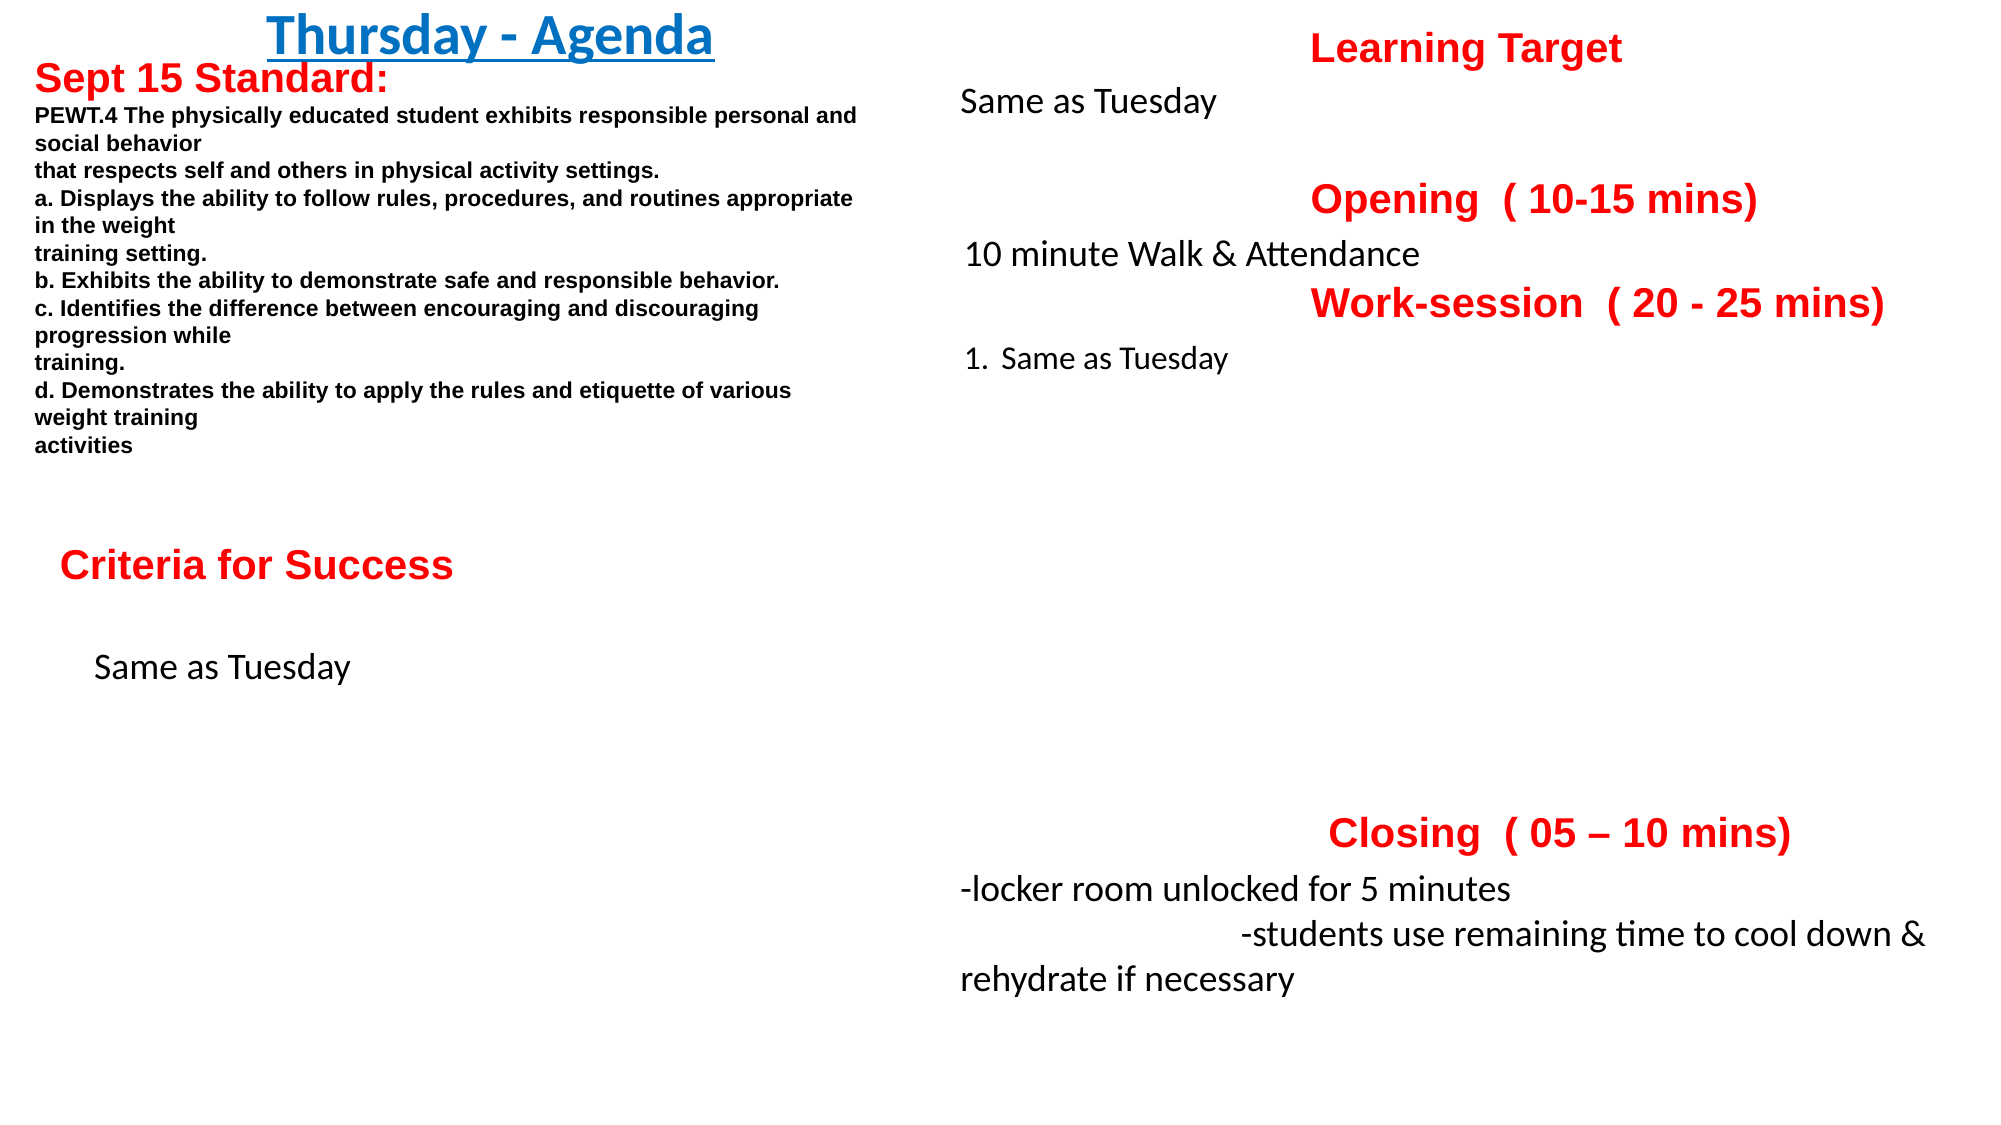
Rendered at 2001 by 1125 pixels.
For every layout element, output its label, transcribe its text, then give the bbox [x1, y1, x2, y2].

text_box [19, 474, 528, 668]
text_box Sept 15 Standard: PEWT.4 The physically educated student exhibits responsible personal and social behavior that respects self and others in physical activity settings. a. Displays the ability to follow rules, procedures, and routines appropriate in the weight training setting. b. Exhibits the ability to demonstrate safe and responsible behavior. c. Identifies the difference between encouraging and discouraging progression while training. d. Demonstrates the ability to apply the rules and etiquette of various weight training activities [19, 0, 882, 516]
text_box Same as Tuesday [945, 68, 1946, 128]
text_box Learning Target [1295, 13, 1638, 68]
text_box Opening ( 10-15 mins) [1295, 164, 1774, 221]
text_box 10 minute Walk & Attendance [949, 221, 2000, 282]
text_box -locker room unlocked for 5 minutes -students use remaining time to cool down & rehydrate if necessary [945, 856, 1946, 1006]
text_box Work-session ( 20 - 25 mins) [1296, 282, 1901, 328]
text_box Same as Tuesday [79, 634, 639, 739]
text_box Closing ( 05 – 10 mins) [1313, 798, 1814, 856]
text_box Thursday - Agenda [251, 0, 804, 74]
text_box Same as Tuesday [949, 328, 1946, 384]
